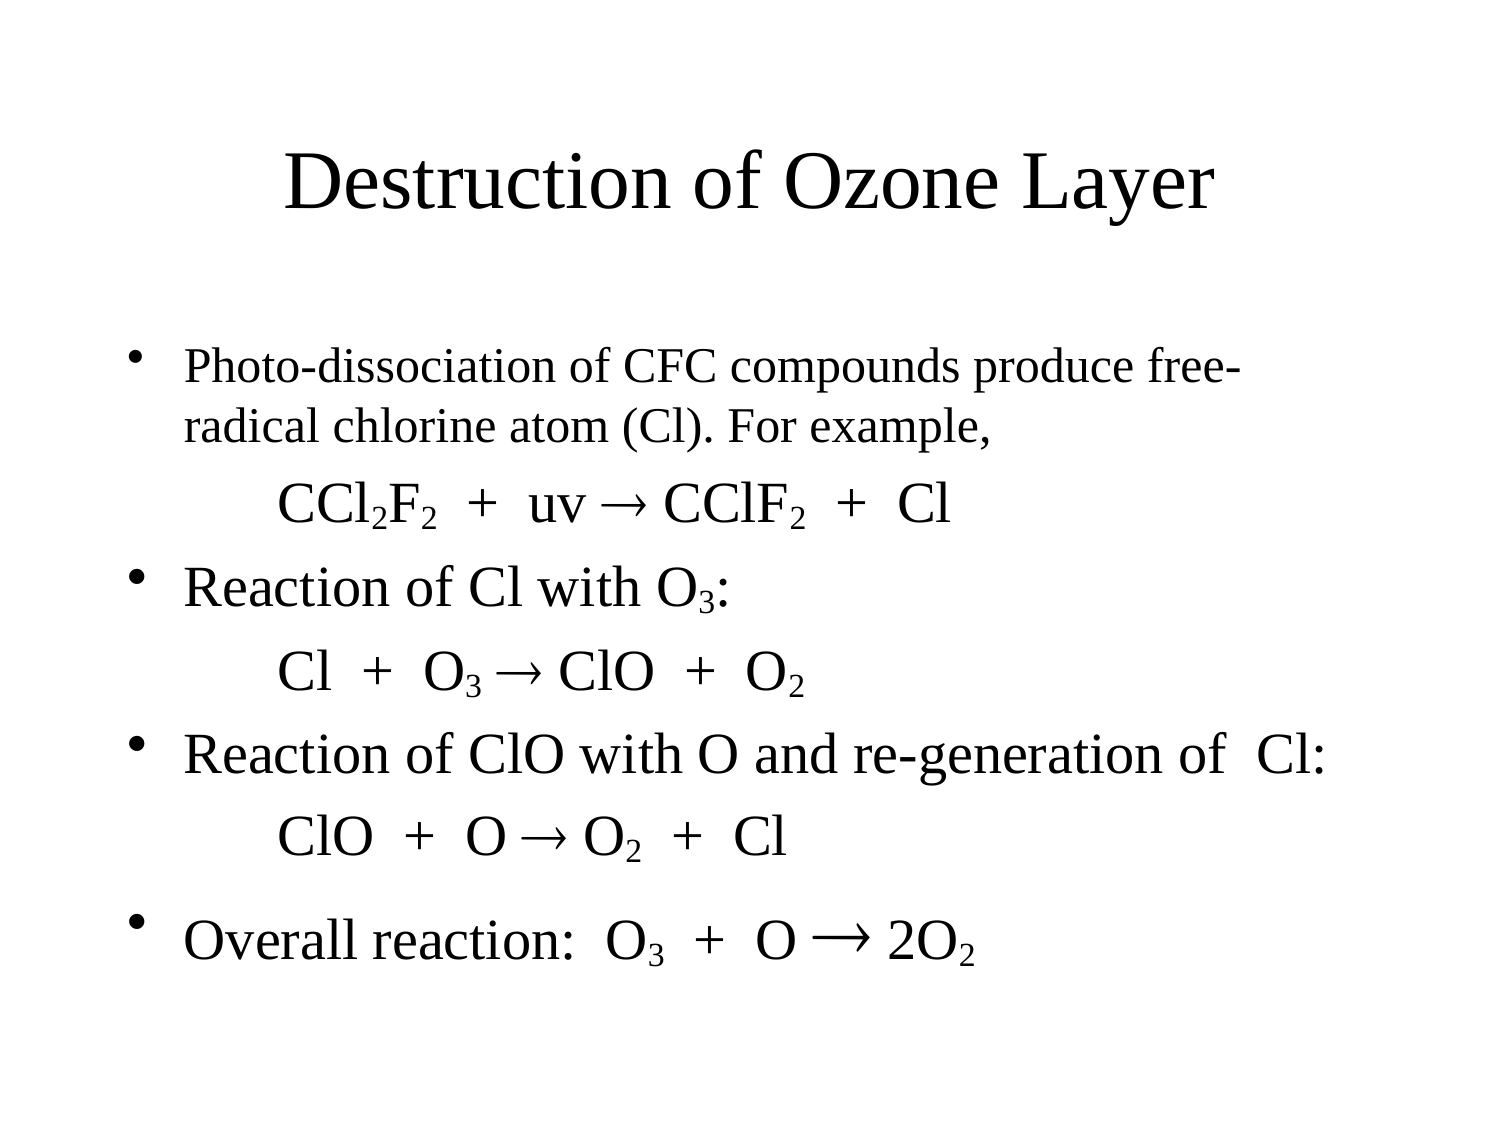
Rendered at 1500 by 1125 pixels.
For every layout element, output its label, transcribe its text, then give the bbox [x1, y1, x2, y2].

list Photo-dissociation of CFC compounds produce free-radical chlorine atom (Cl). For example, CCl2F2 + uv  CClF2 + Cl Reaction of Cl with O3: Cl + O3  ClO + O2 Reaction of ClO with O and re-generation of Cl: ClO + O  O2 + Cl Overall reaction: O3 + O  2O2 [112, 324, 1388, 1000]
title Destruction of Ozone Layer [112, 99, 1388, 250]
